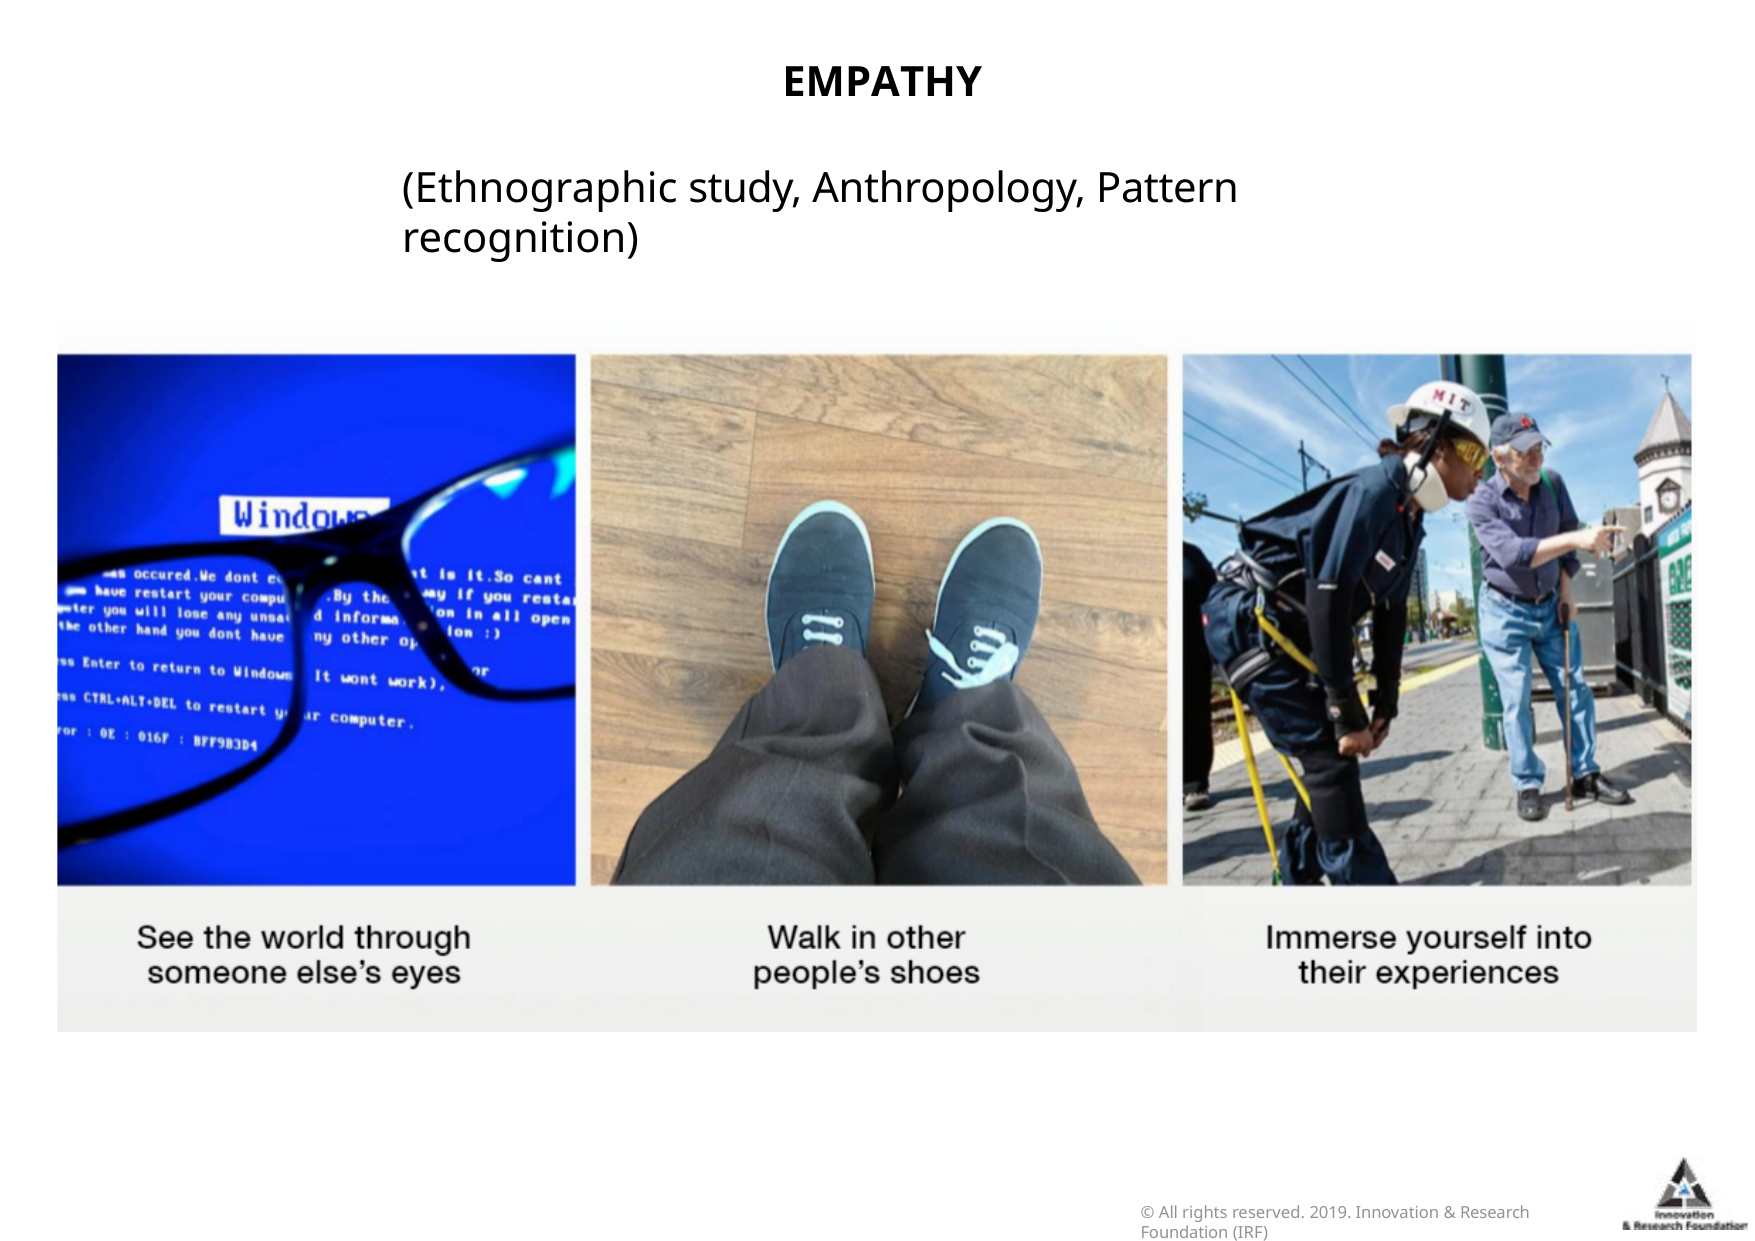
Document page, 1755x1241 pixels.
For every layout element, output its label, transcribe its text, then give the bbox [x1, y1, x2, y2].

picture [1622, 1157, 1748, 1230]
picture [56, 319, 1698, 1032]
title EMPATHY [780, 52, 1115, 159]
text_box (Ethnographic study, Anthropology, Pattern recognition) [400, 159, 1465, 262]
footer © All rights reserved. 2019. Innovation & Research Foundation (IRF) [1138, 1200, 1615, 1241]
